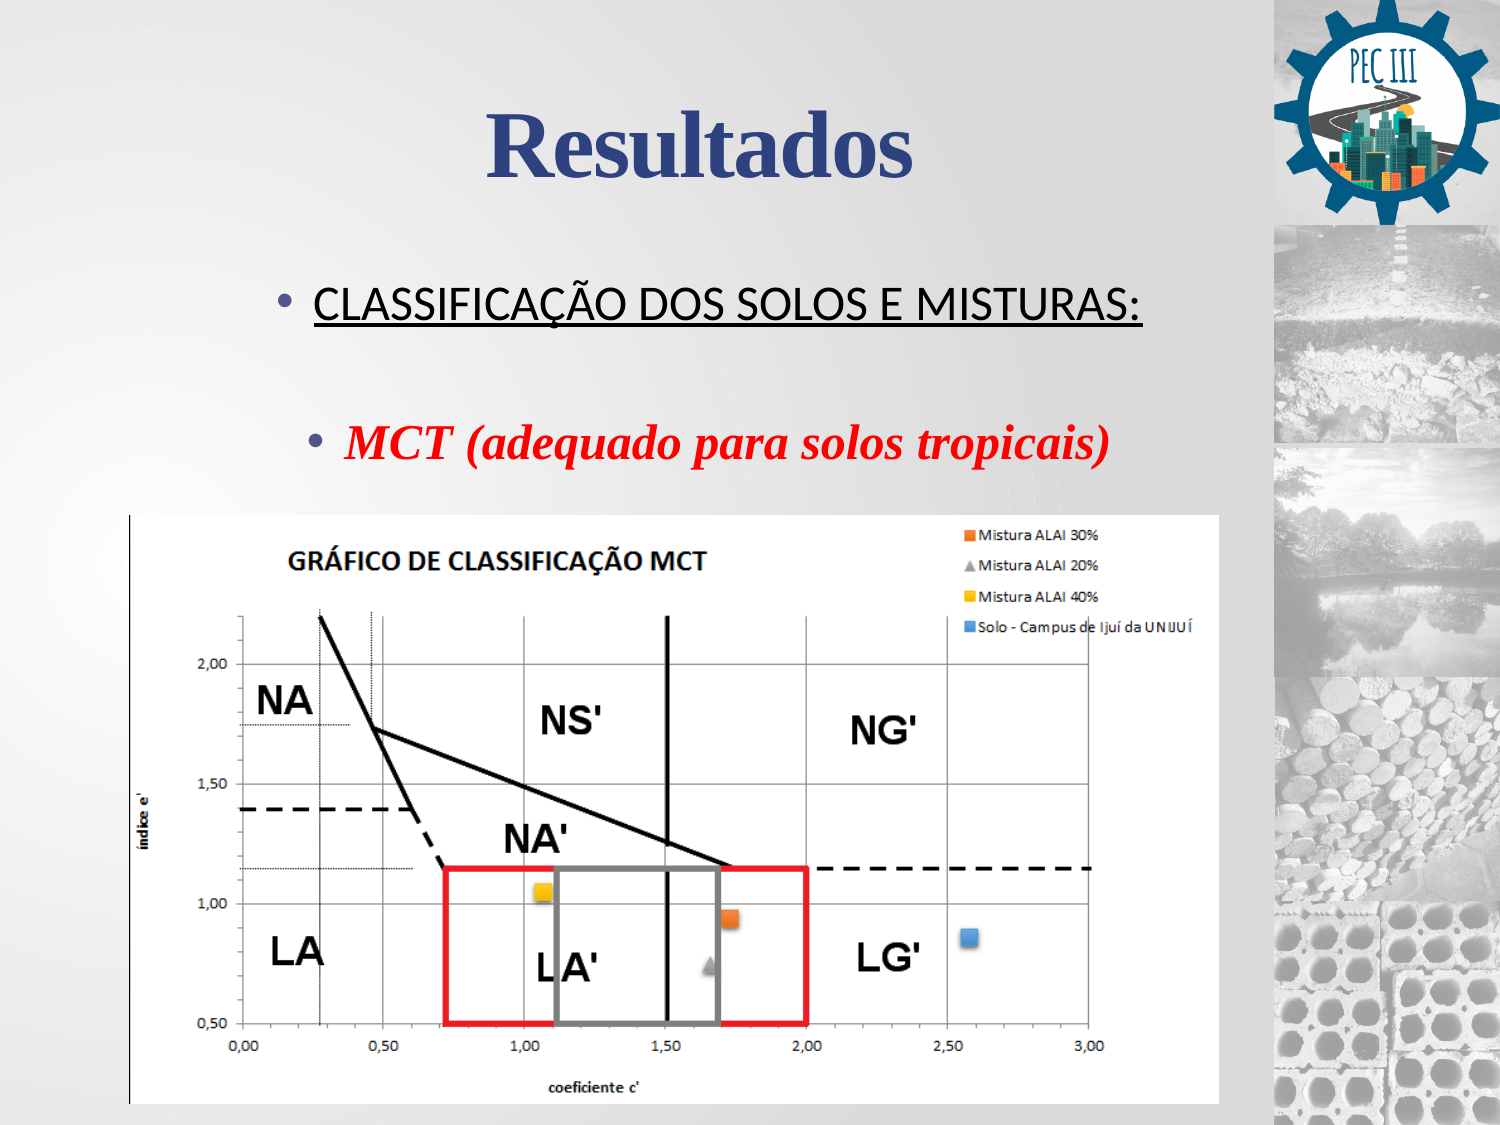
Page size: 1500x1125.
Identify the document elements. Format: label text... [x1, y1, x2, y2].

picture [1273, 0, 1500, 1125]
picture [1396, 0, 1500, 104]
title Resultados [75, 45, 1270, 233]
list CLASSIFICAÇÃO DOS SOLOS E MISTURAS: MCT (adequado para solos tropicais) [75, 262, 1271, 1050]
picture [129, 514, 1220, 1104]
picture [1309, 33, 1465, 190]
